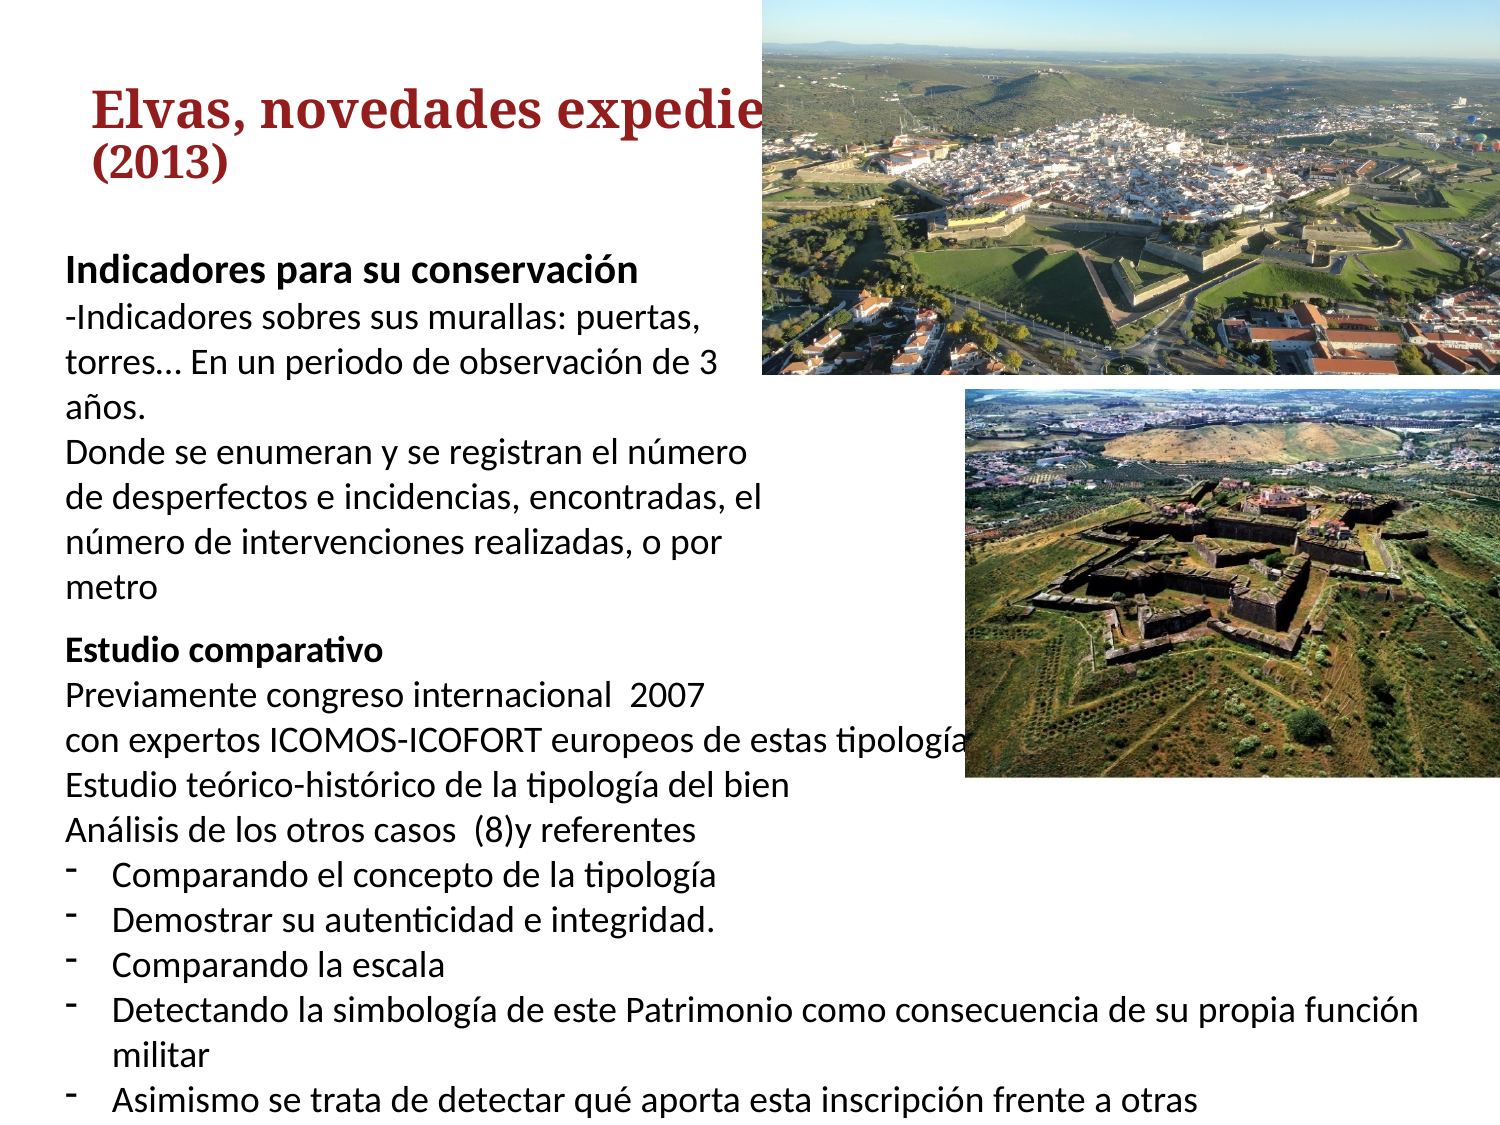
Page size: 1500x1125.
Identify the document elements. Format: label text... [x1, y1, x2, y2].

text_box Indicadores para su conservación -Indicadores sobres sus murallas: puertas, torres… En un periodo de observación de 3 años. Donde se enumeran y se registran el número de desperfectos e incidencias, encontradas, el número de intervenciones realizadas, o por metro [50, 234, 785, 614]
picture [762, 0, 1500, 375]
title Elvas, novedades expediente (2013) [76, 71, 762, 234]
picture [965, 389, 1500, 799]
text_box Estudio comparativo Previamente congreso internacional 2007 con expertos ICOMOS-ICOFORT europeos de estas tipologías Estudio teórico-histórico de la tipología del bien Análisis de los otros casos (8)y referentes Comparando el concepto de la tipología Demostrar su autenticidad e integridad. Comparando la escala Detectando la simbología de este Patrimonio como consecuencia de su propia función militar Asimismo se trata de detectar qué aporta esta inscripción frente a otras [50, 617, 1453, 1125]
